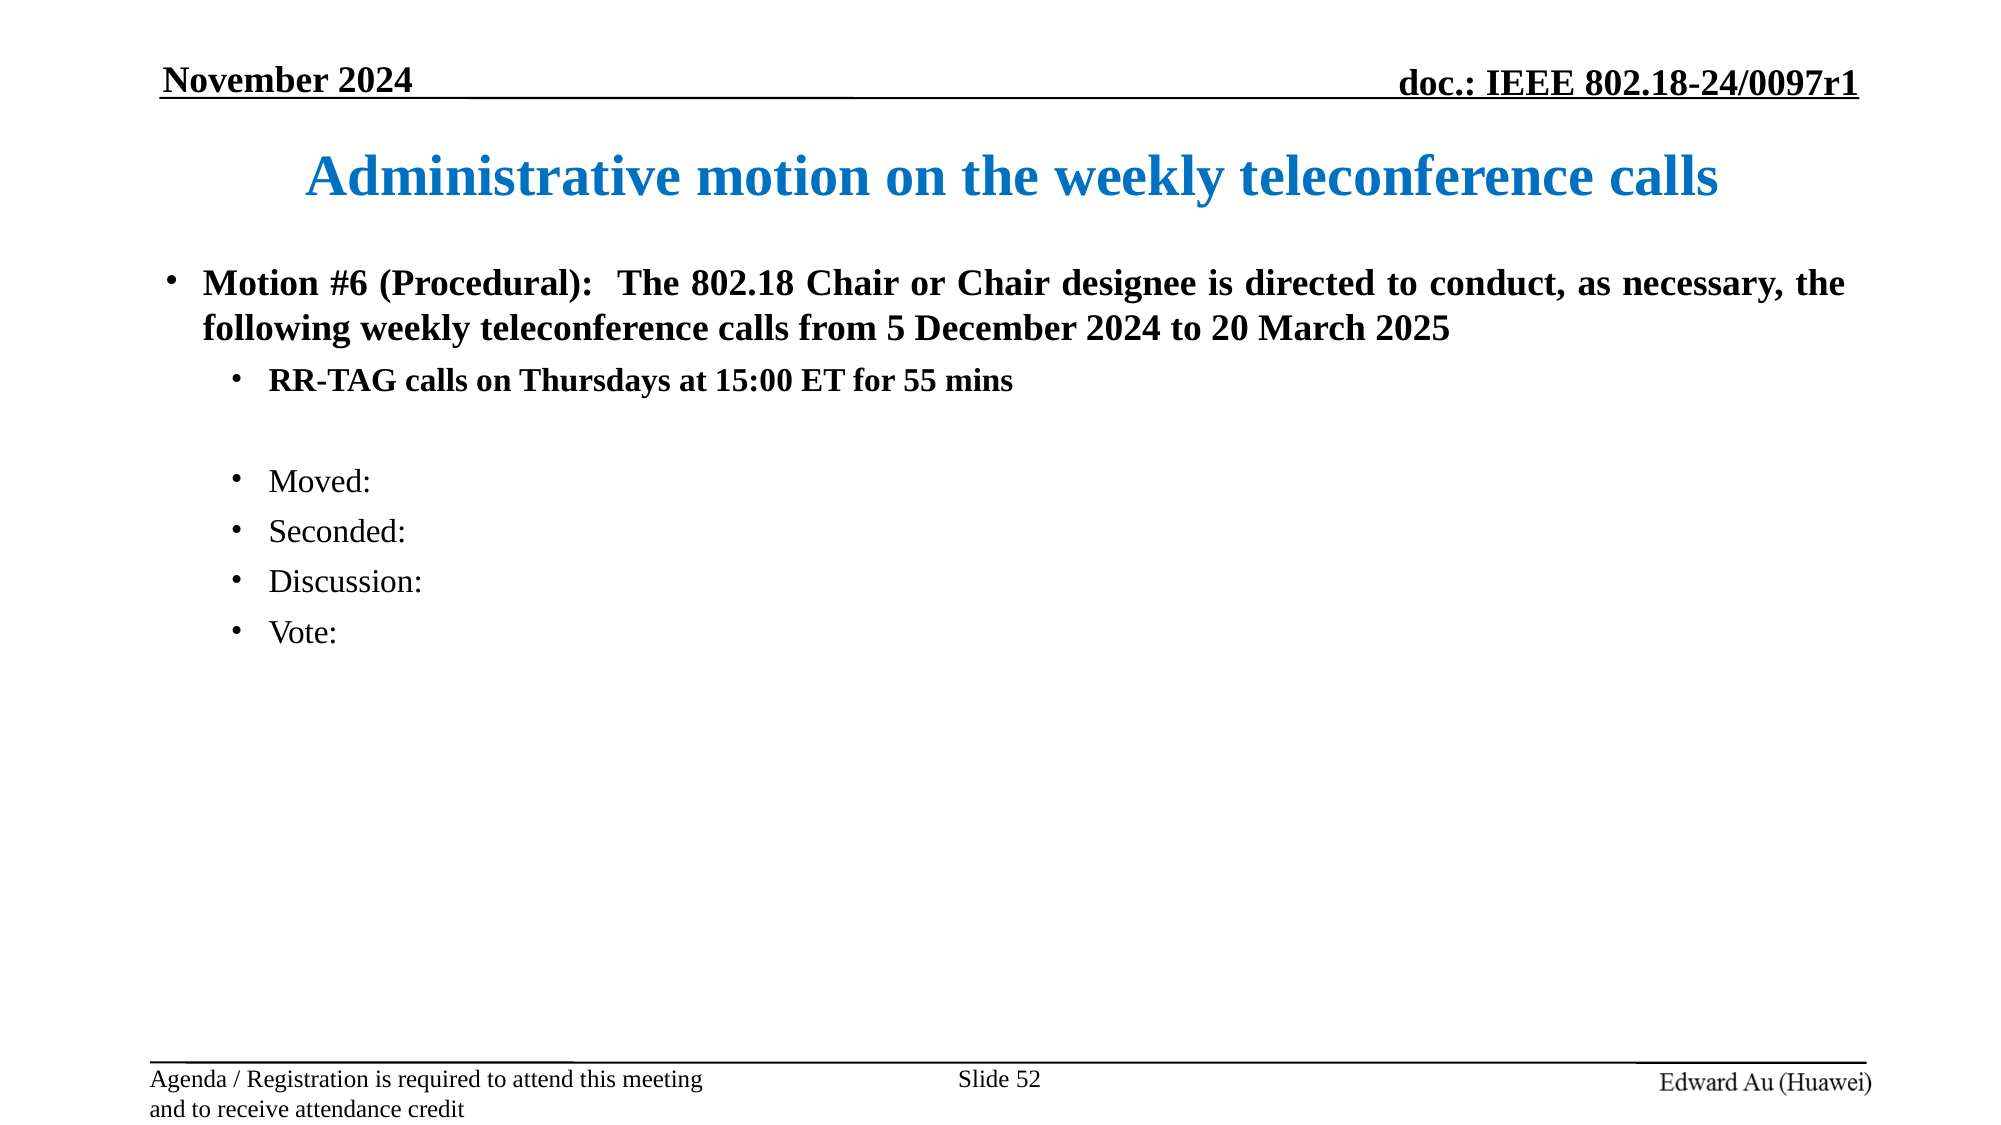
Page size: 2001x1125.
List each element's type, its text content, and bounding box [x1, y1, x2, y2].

picture [1174, 1058, 1887, 1113]
list Motion #6 (Procedural): The 802.18 Chair or Chair designee is directed to conduct, as necessary, the following weekly teleconference calls from 5 December 2024 to 20 March 2025 RR-TAG calls on Thursdays at 15:00 ET for 55 mins Moved: Seconded: Discussion: Vote: [149, 250, 1882, 926]
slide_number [162, 54, 663, 99]
title Administrative motion on the weekly teleconference calls [162, 99, 1864, 246]
slide_number Slide 52 [933, 1061, 1067, 1123]
